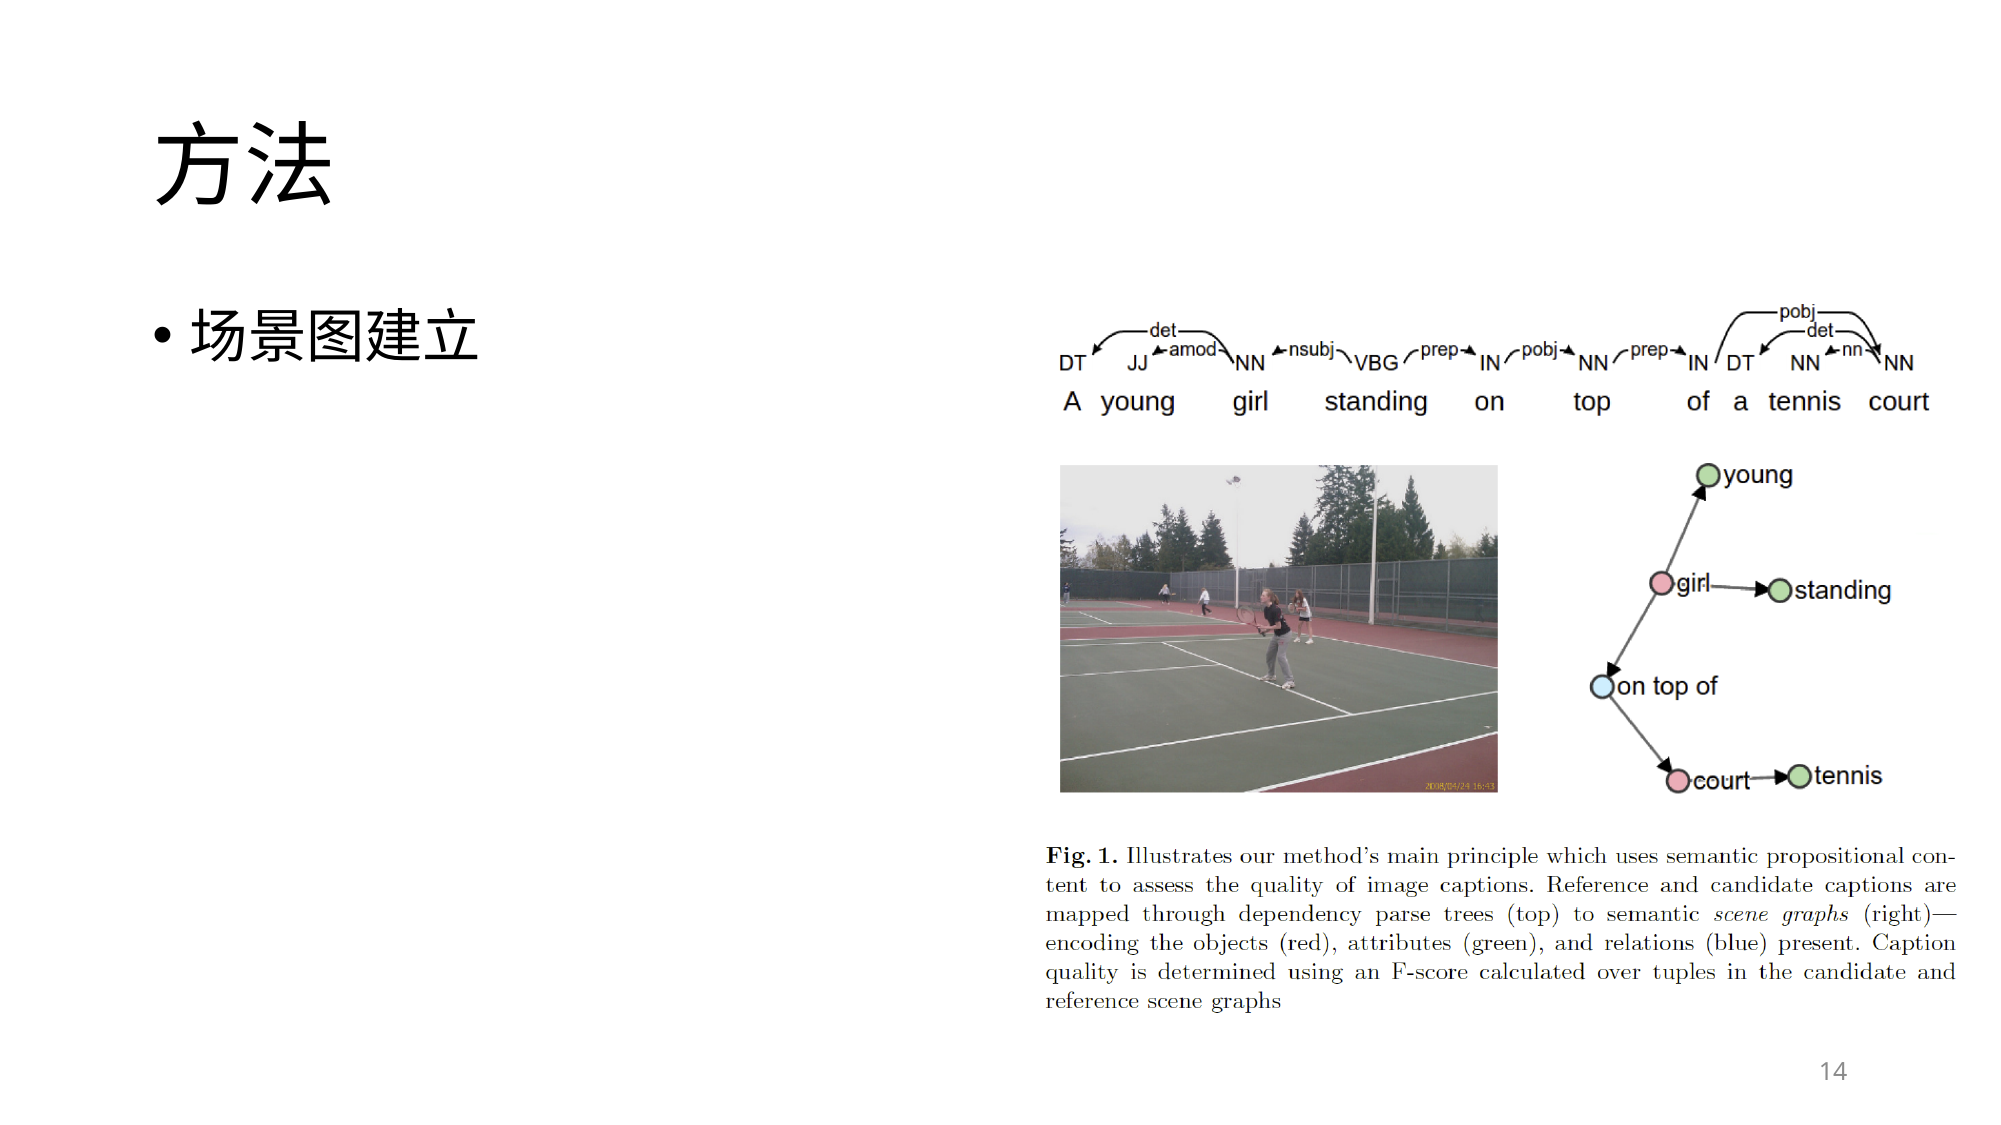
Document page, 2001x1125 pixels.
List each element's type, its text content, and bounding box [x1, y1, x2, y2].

slide_number 14 [1412, 1042, 1863, 1103]
picture [1041, 304, 1972, 1014]
title 方法 [137, 59, 1863, 278]
